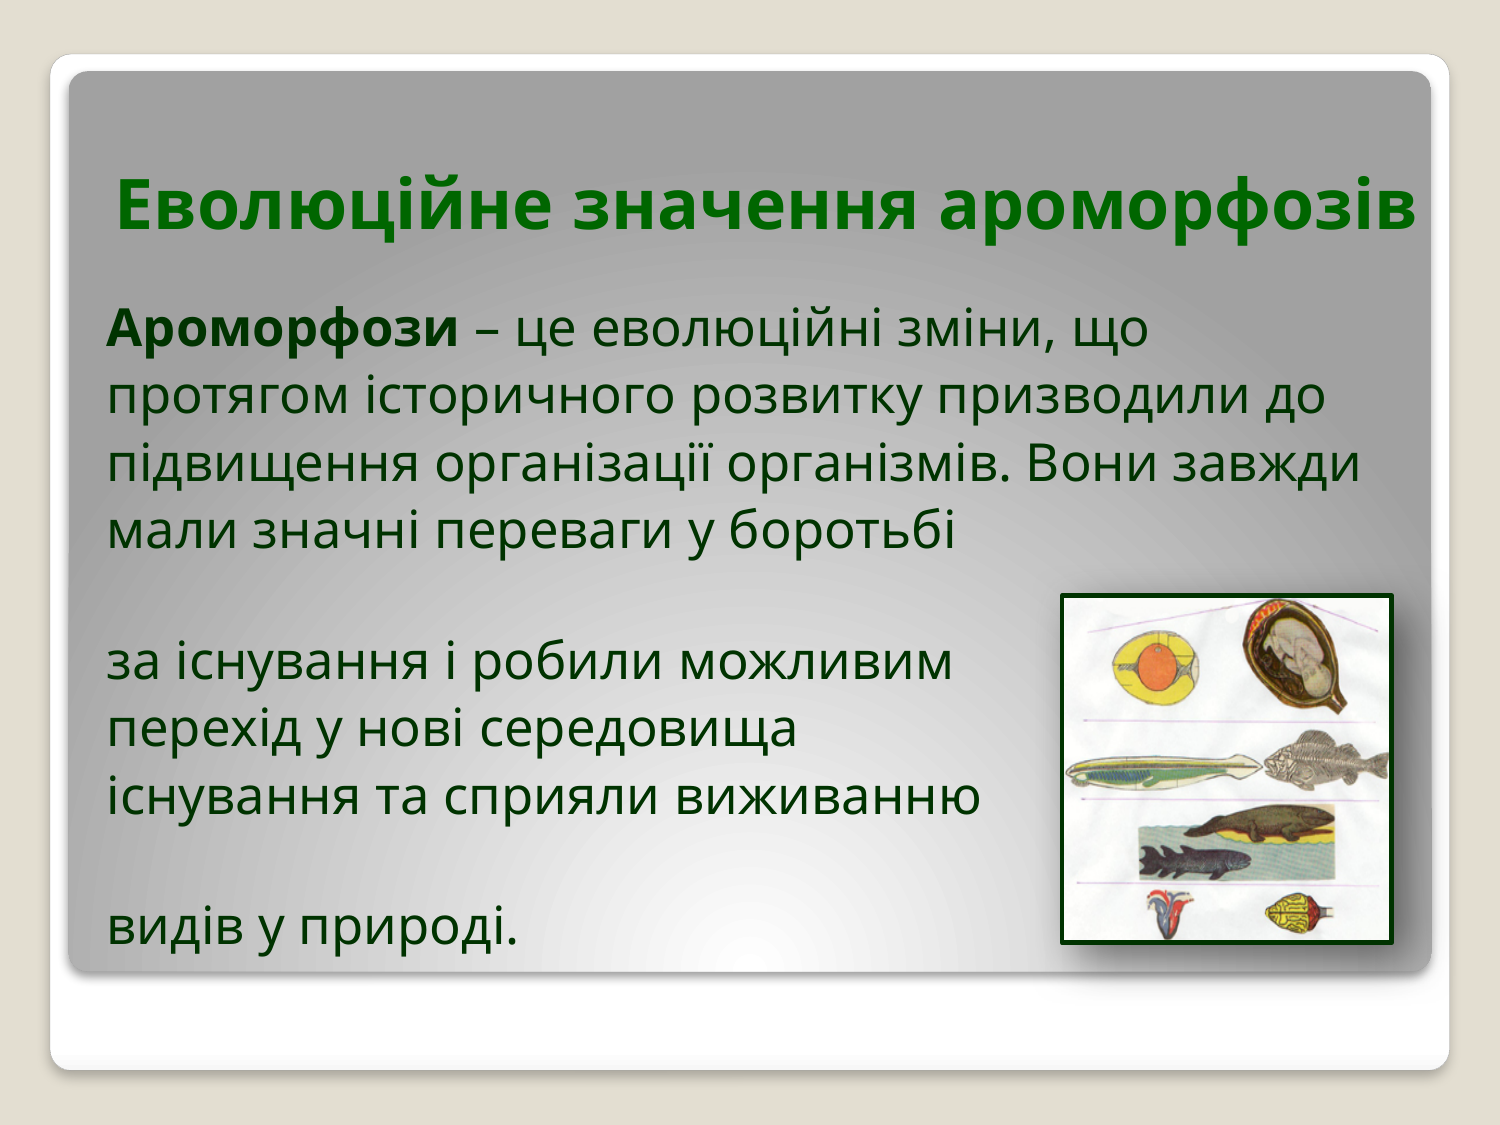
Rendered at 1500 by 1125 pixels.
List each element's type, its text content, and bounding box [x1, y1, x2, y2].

picture [1064, 597, 1390, 941]
title Еволюційне значення ароморфозів [100, 78, 1443, 251]
list Ароморфози – це еволюційні зміни, що протягом історичного розвитку призводили до підвищення організації організмів. Вони завжди мали значні переваги у боротьбі за існування і робили можливим перехід у нові середовища існування та сприяли виживанню видів у природі. [76, 278, 1420, 966]
